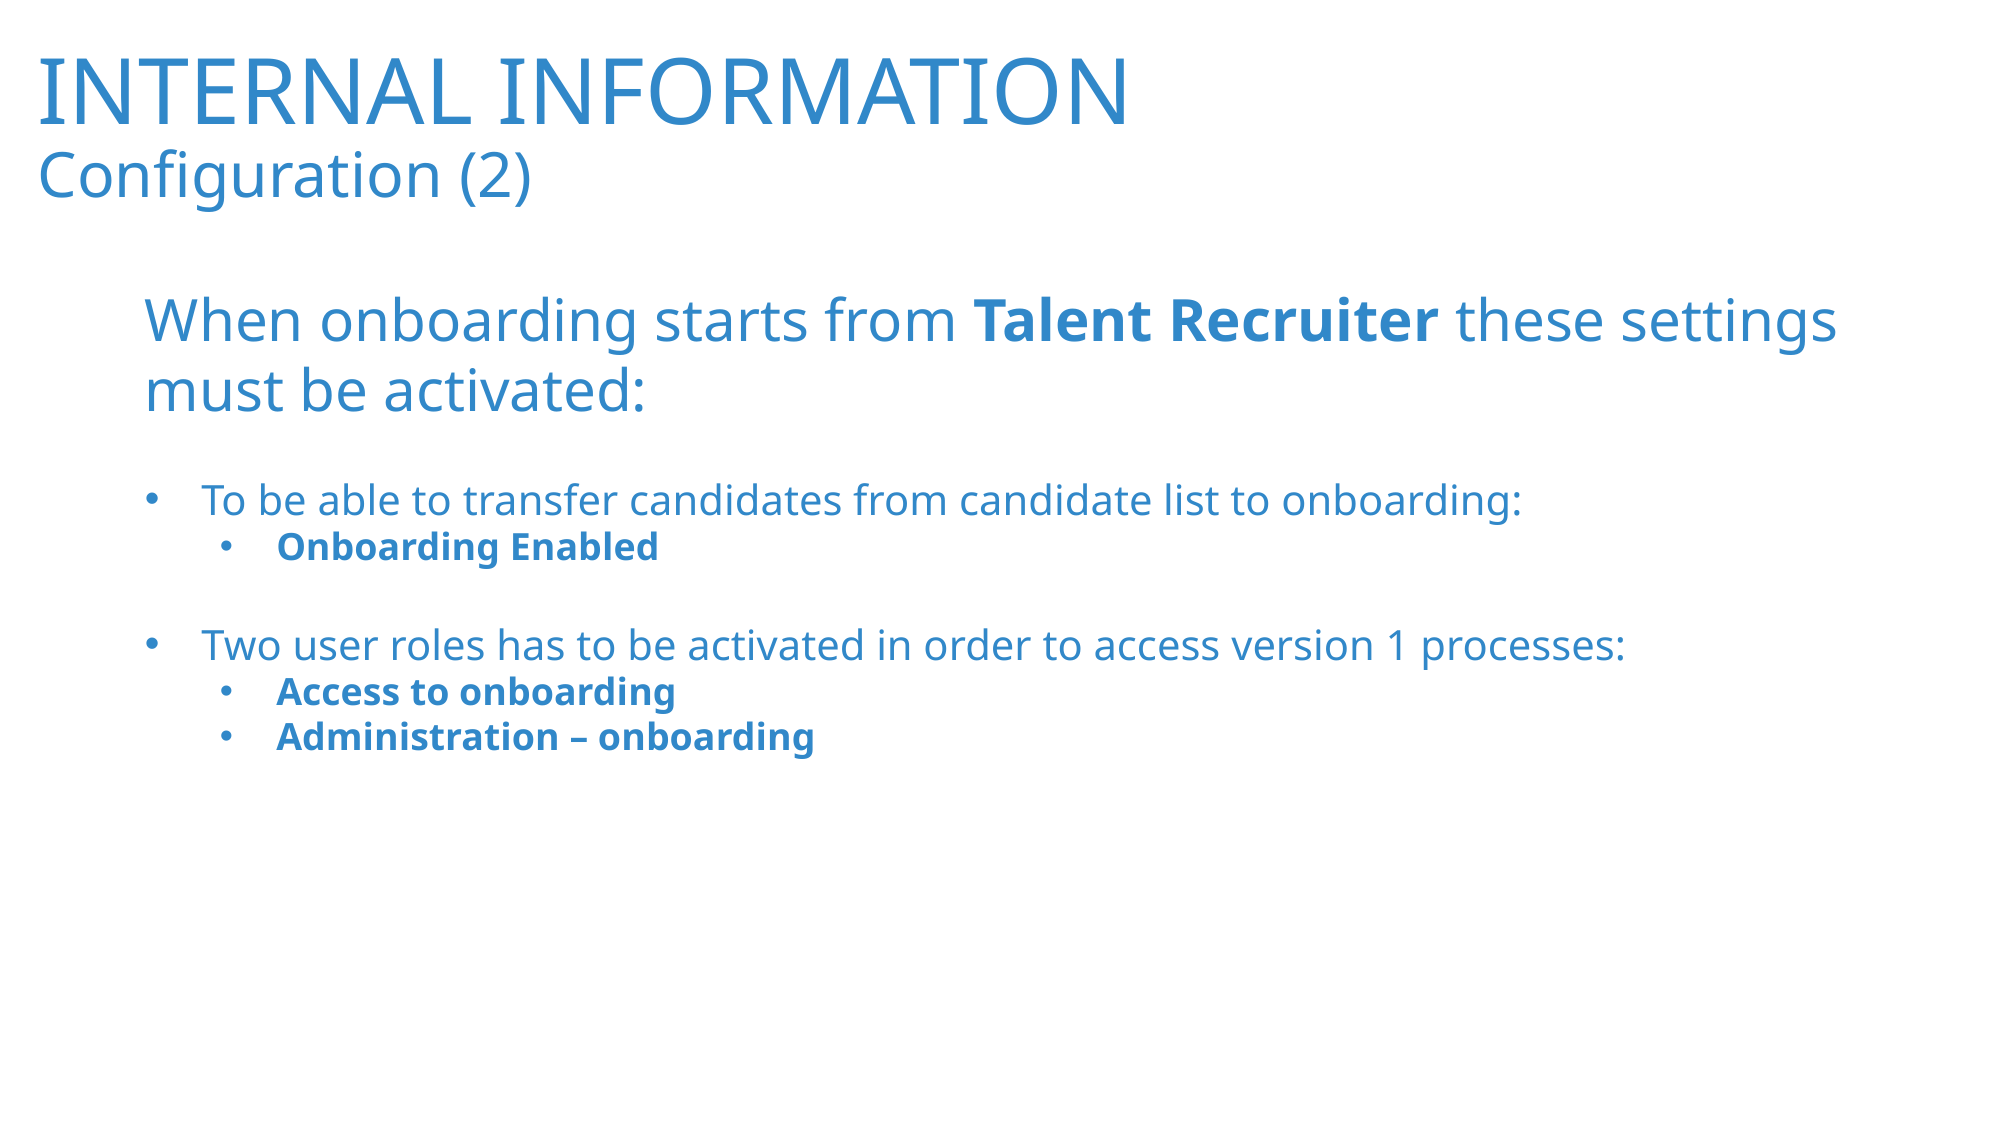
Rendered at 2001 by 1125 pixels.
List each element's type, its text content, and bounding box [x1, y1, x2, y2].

text_box When onboarding starts from Talent Recruiter these settings must be activated: To be able to transfer candidates from candidate list to onboarding: Onboarding Enabled Two user roles has to be activated in order to access version 1 processes: Access to onboarding Administration – onboarding [130, 275, 1856, 901]
title INTERNAL INFORMATION Configuration (2) [22, 19, 1748, 237]
